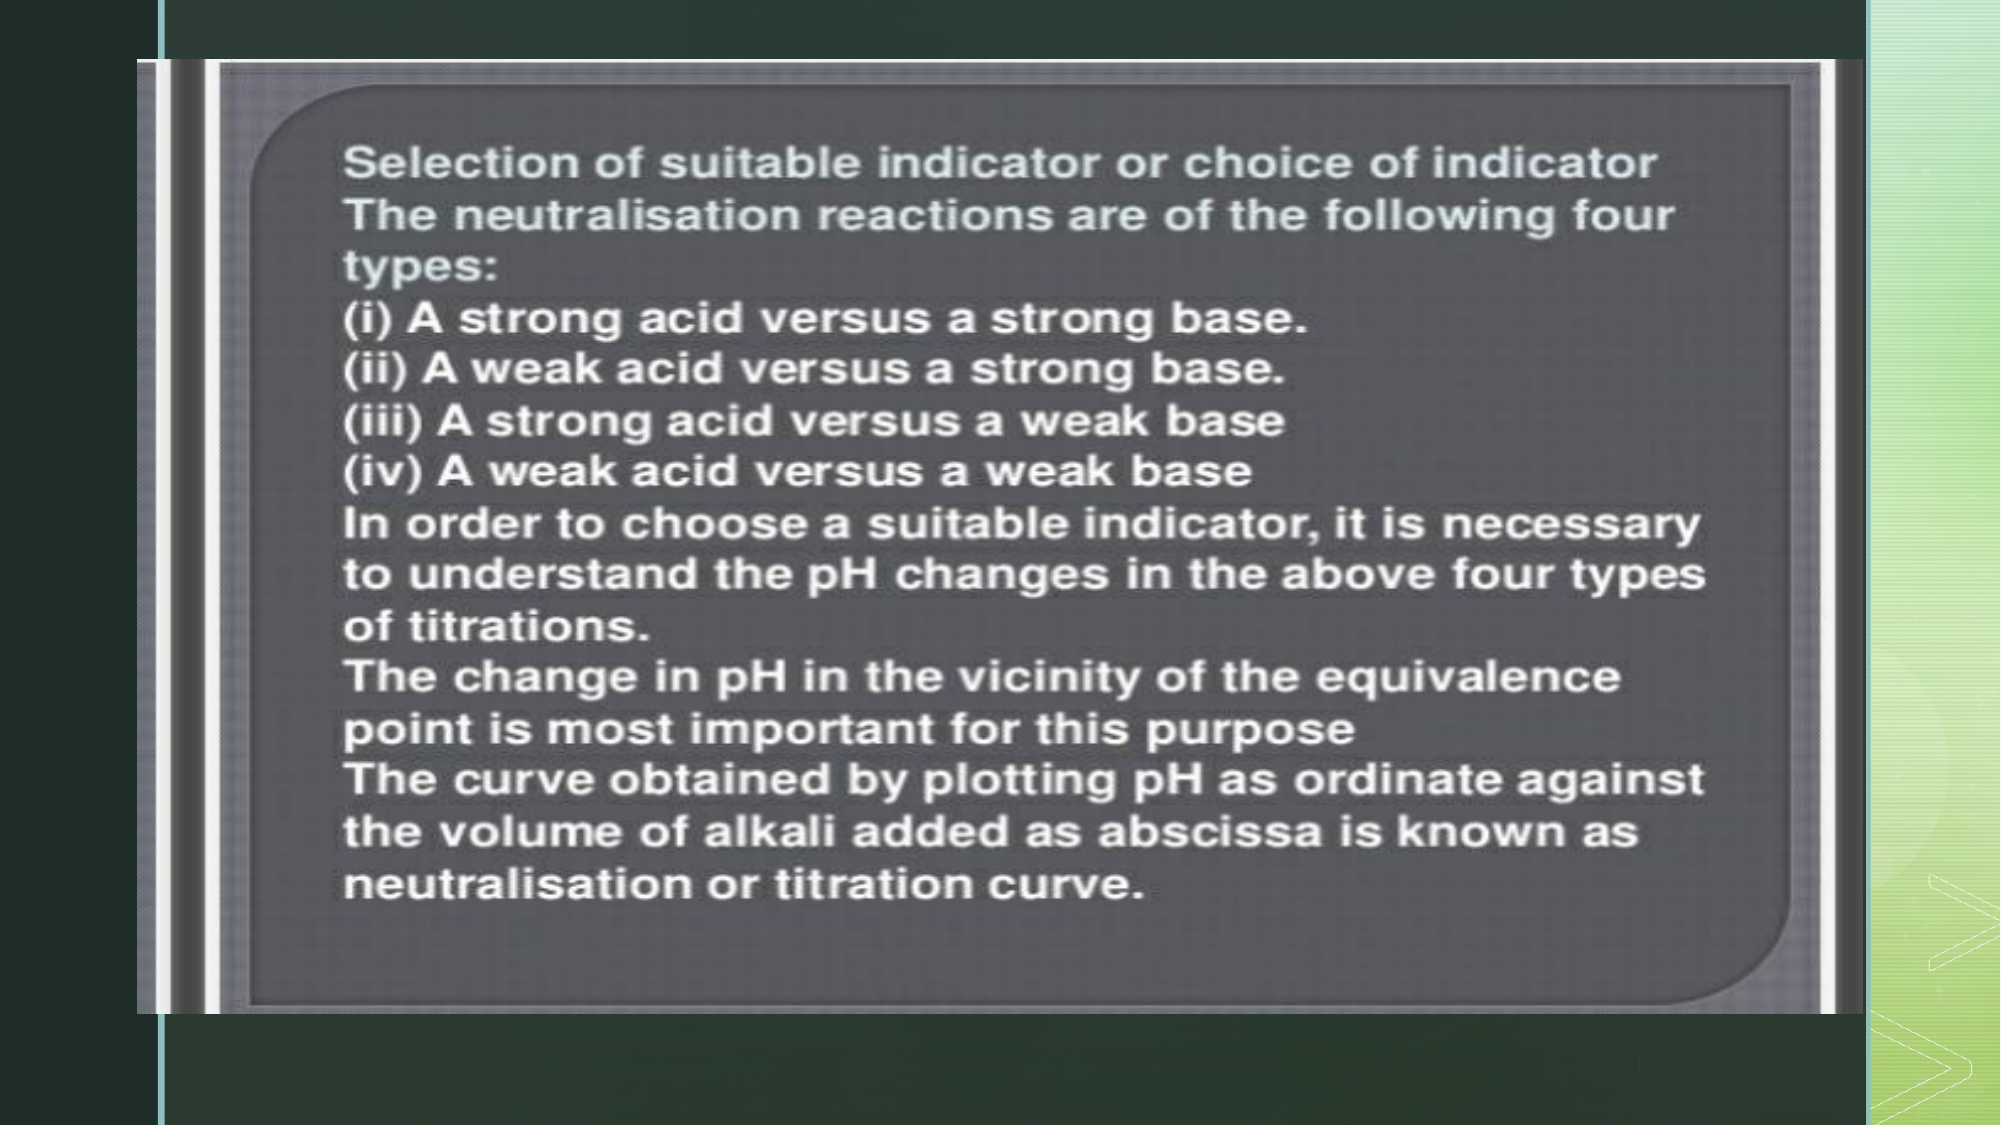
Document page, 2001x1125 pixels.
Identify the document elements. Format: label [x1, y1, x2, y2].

picture [1871, 0, 2001, 1125]
list [137, 59, 1863, 1014]
